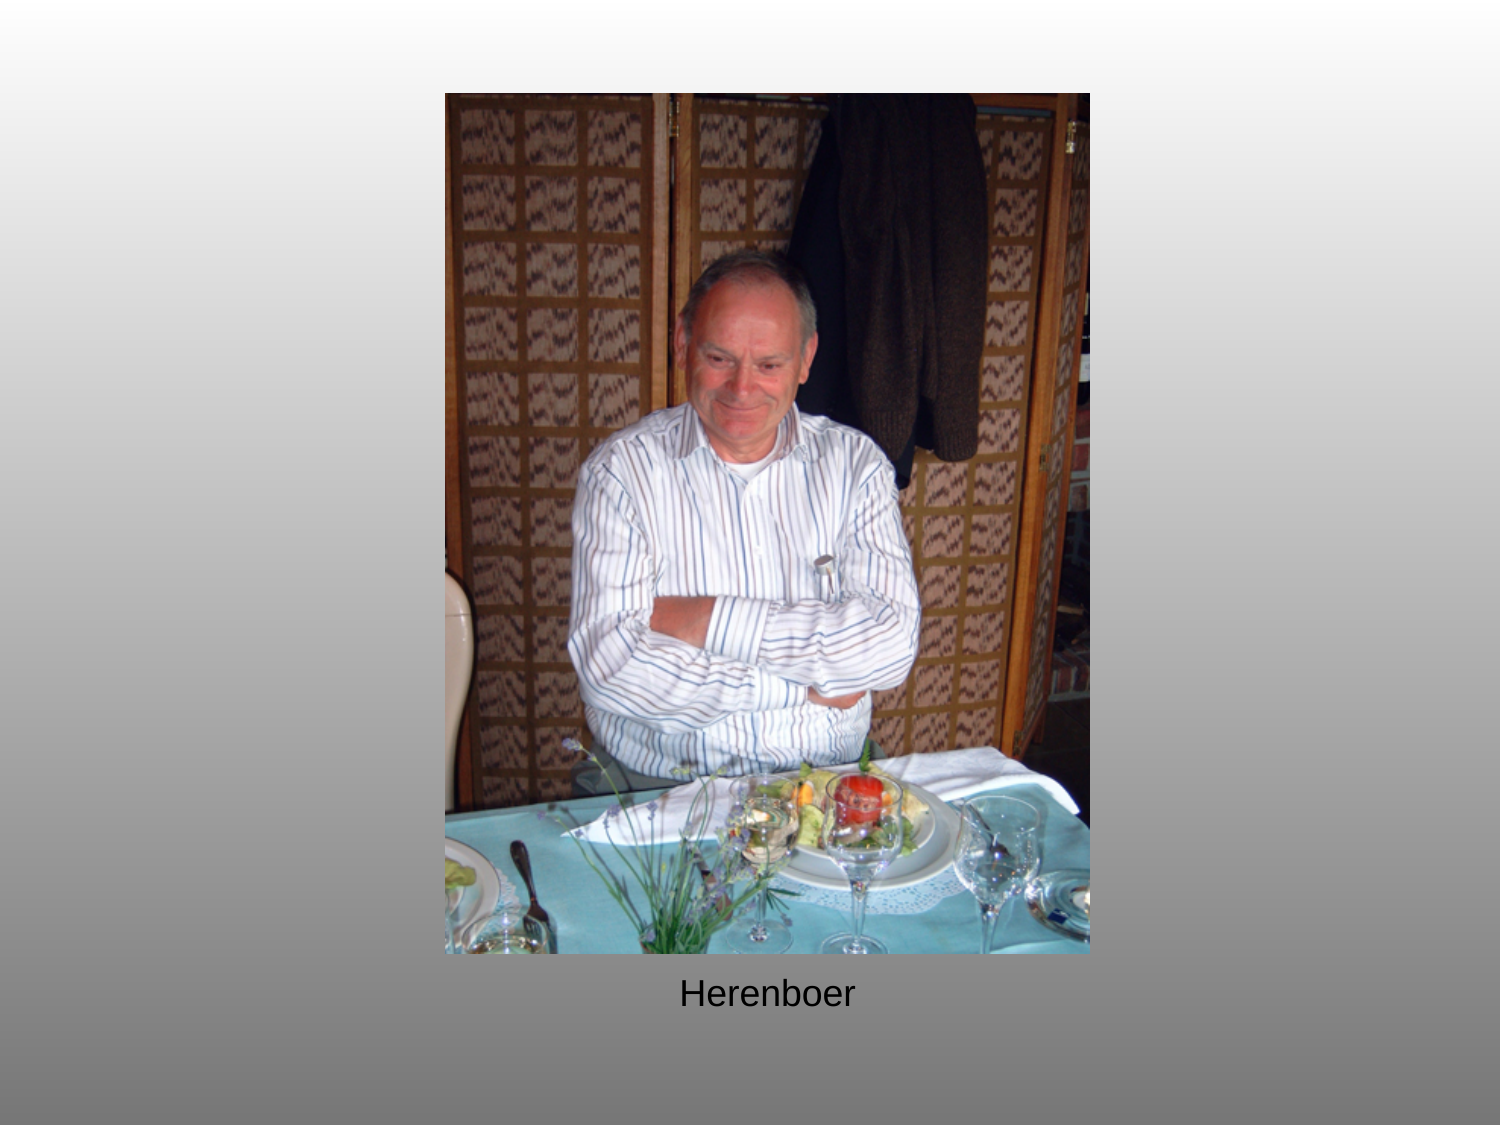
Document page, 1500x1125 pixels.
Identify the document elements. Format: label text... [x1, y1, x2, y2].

text_box Herenboer [281, 960, 1254, 1022]
picture [445, 93, 1090, 954]
